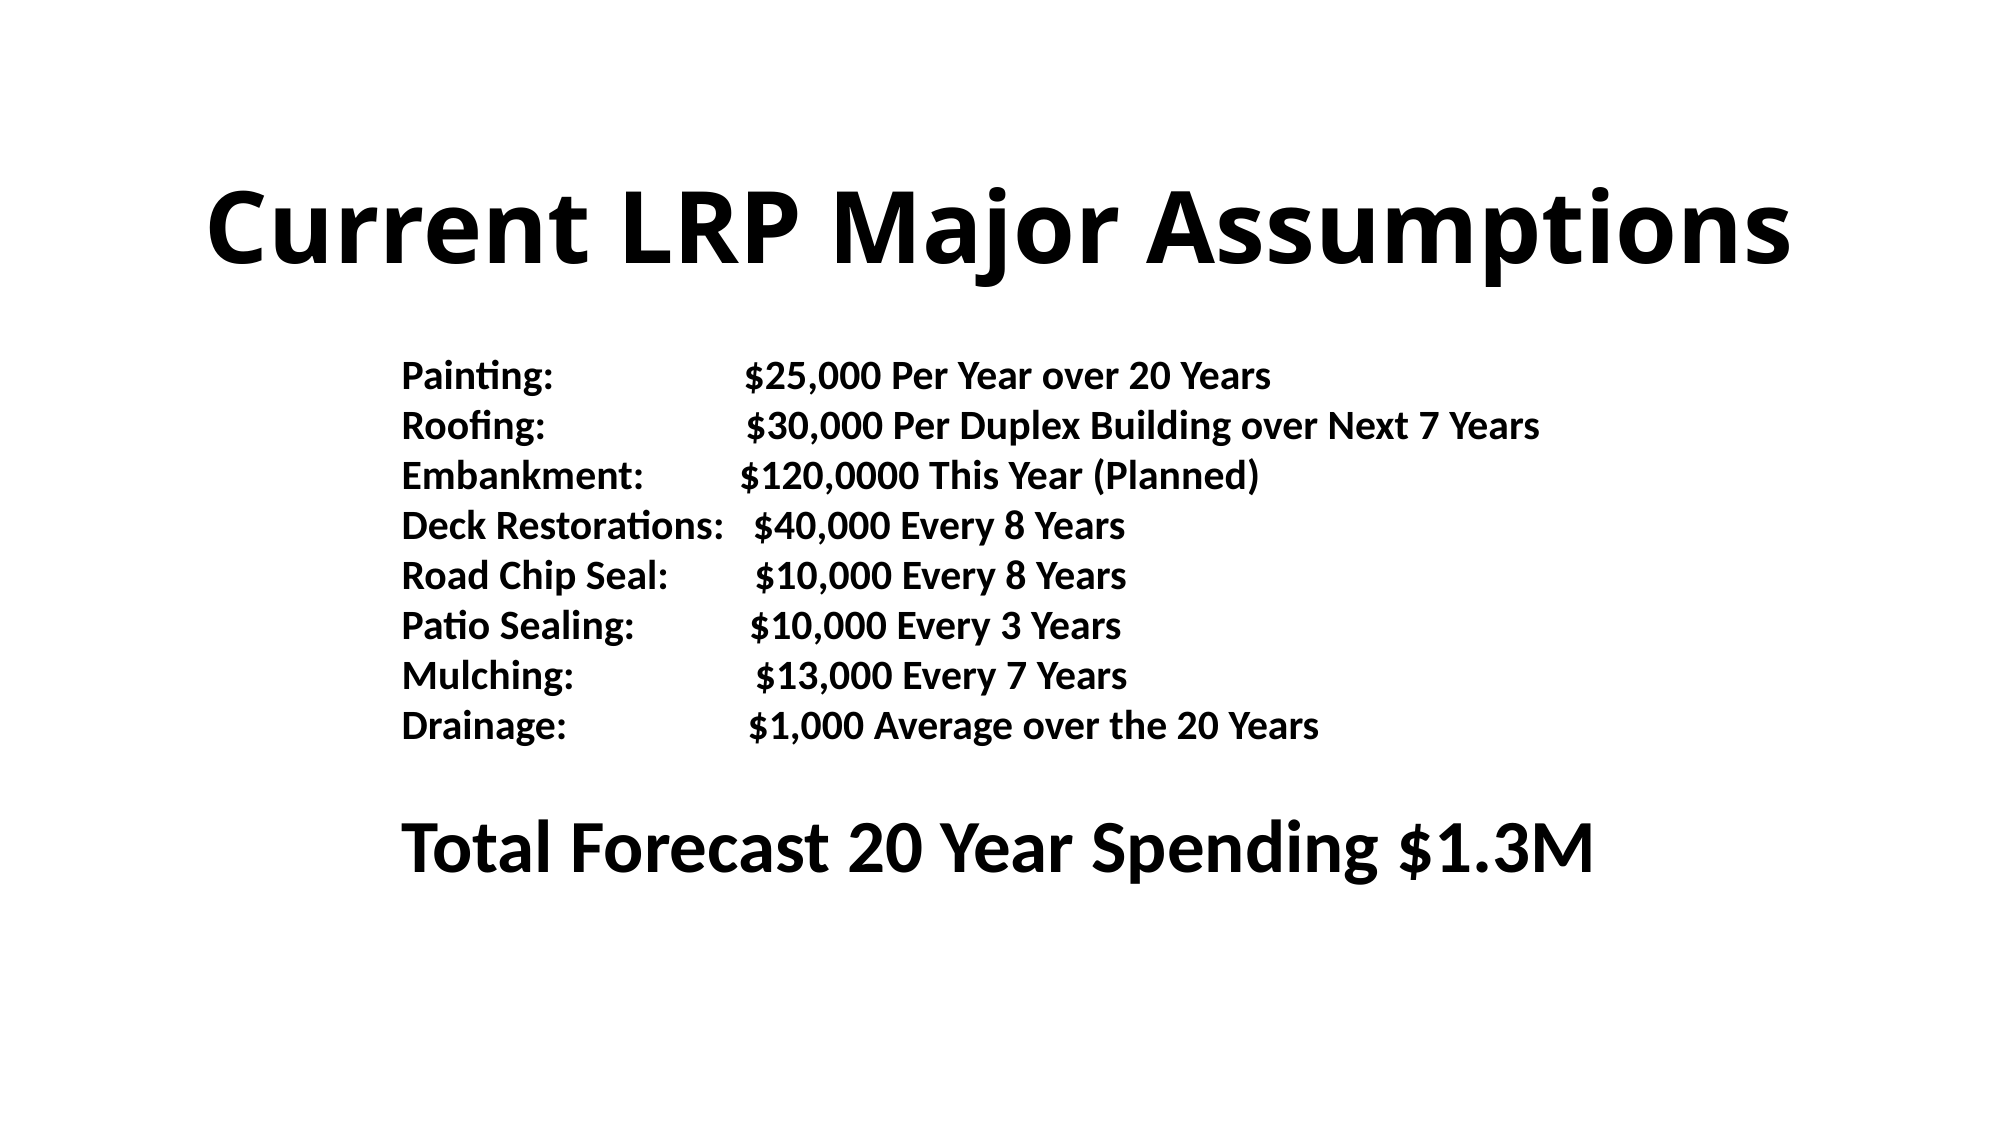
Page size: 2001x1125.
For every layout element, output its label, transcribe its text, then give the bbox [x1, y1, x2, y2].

text_box Painting: $25,000 Per Year over 20 Years Roofing: $30,000 Per Duplex Building over Next 7 Years Embankment: $120,0000 This Year (Planned) Deck Restorations: $40,000 Every 8 Years Road Chip Seal: $10,000 Every 8 Years Patio Sealing: $10,000 Every 3 Years Mulching: $13,000 Every 7 Years Drainage: $1,000 Average over the 20 Years Total Forecast 20 Year Spending $1.3M [386, 340, 1614, 1041]
title Current LRP Major Assumptions [137, 122, 1863, 341]
